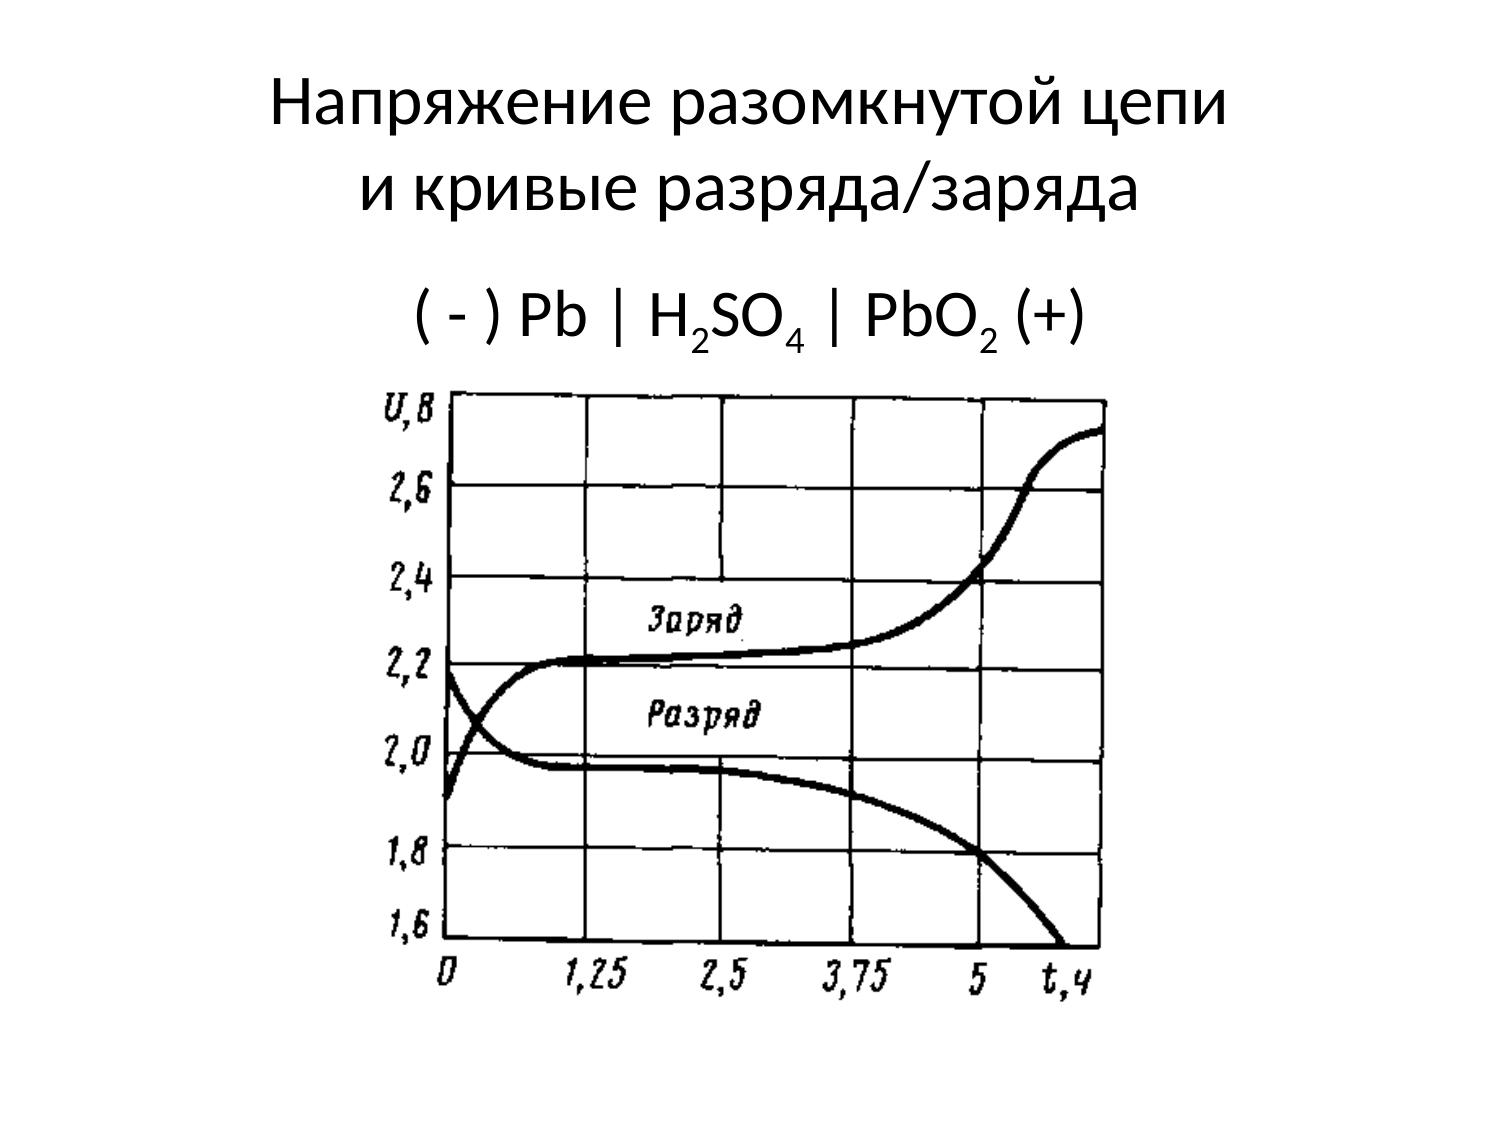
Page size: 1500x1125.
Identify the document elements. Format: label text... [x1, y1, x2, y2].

picture [371, 373, 1119, 1011]
list ( - ) Pb | H2SO4 | PbO2 (+) Uр.ц  Е [75, 262, 1425, 1005]
title Напряжение разомкнутой цепи и кривые разряда/заряда [75, 45, 1425, 233]
